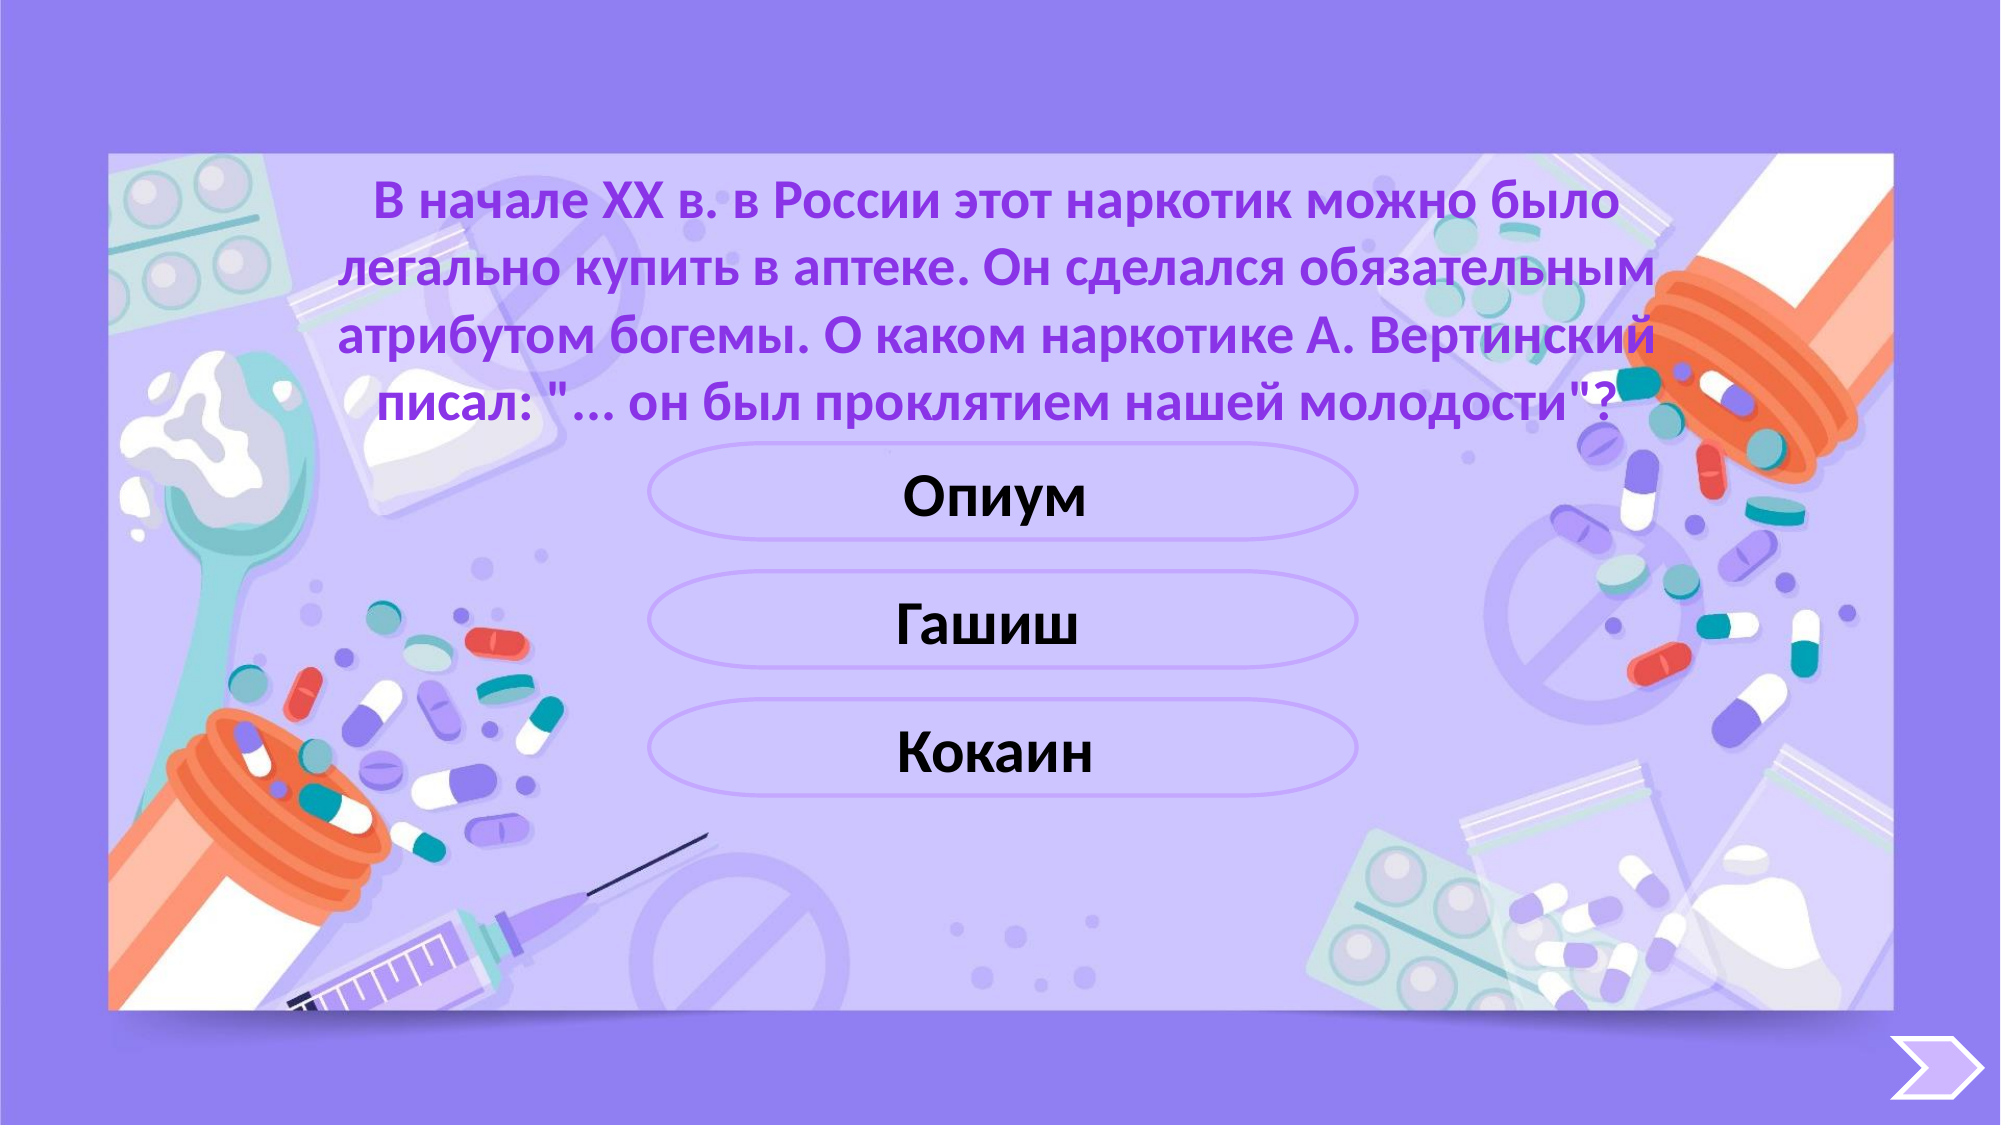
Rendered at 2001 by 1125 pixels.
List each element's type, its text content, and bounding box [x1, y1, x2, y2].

text_box [1893, 1037, 1983, 1098]
picture [0, 0, 2001, 1125]
text_box Гашиш [648, 570, 1358, 669]
text_box Кокаин [648, 698, 1358, 797]
text_box В начале XX в. в России этот наркотик можно было легально купить в аптеке. Он сделался обязательным атрибутом богемы. О каком наркотике А. Вертинский писал: "... он был проклятием нашей молодости"? [261, 154, 1733, 440]
text_box Опиум [648, 442, 1358, 541]
